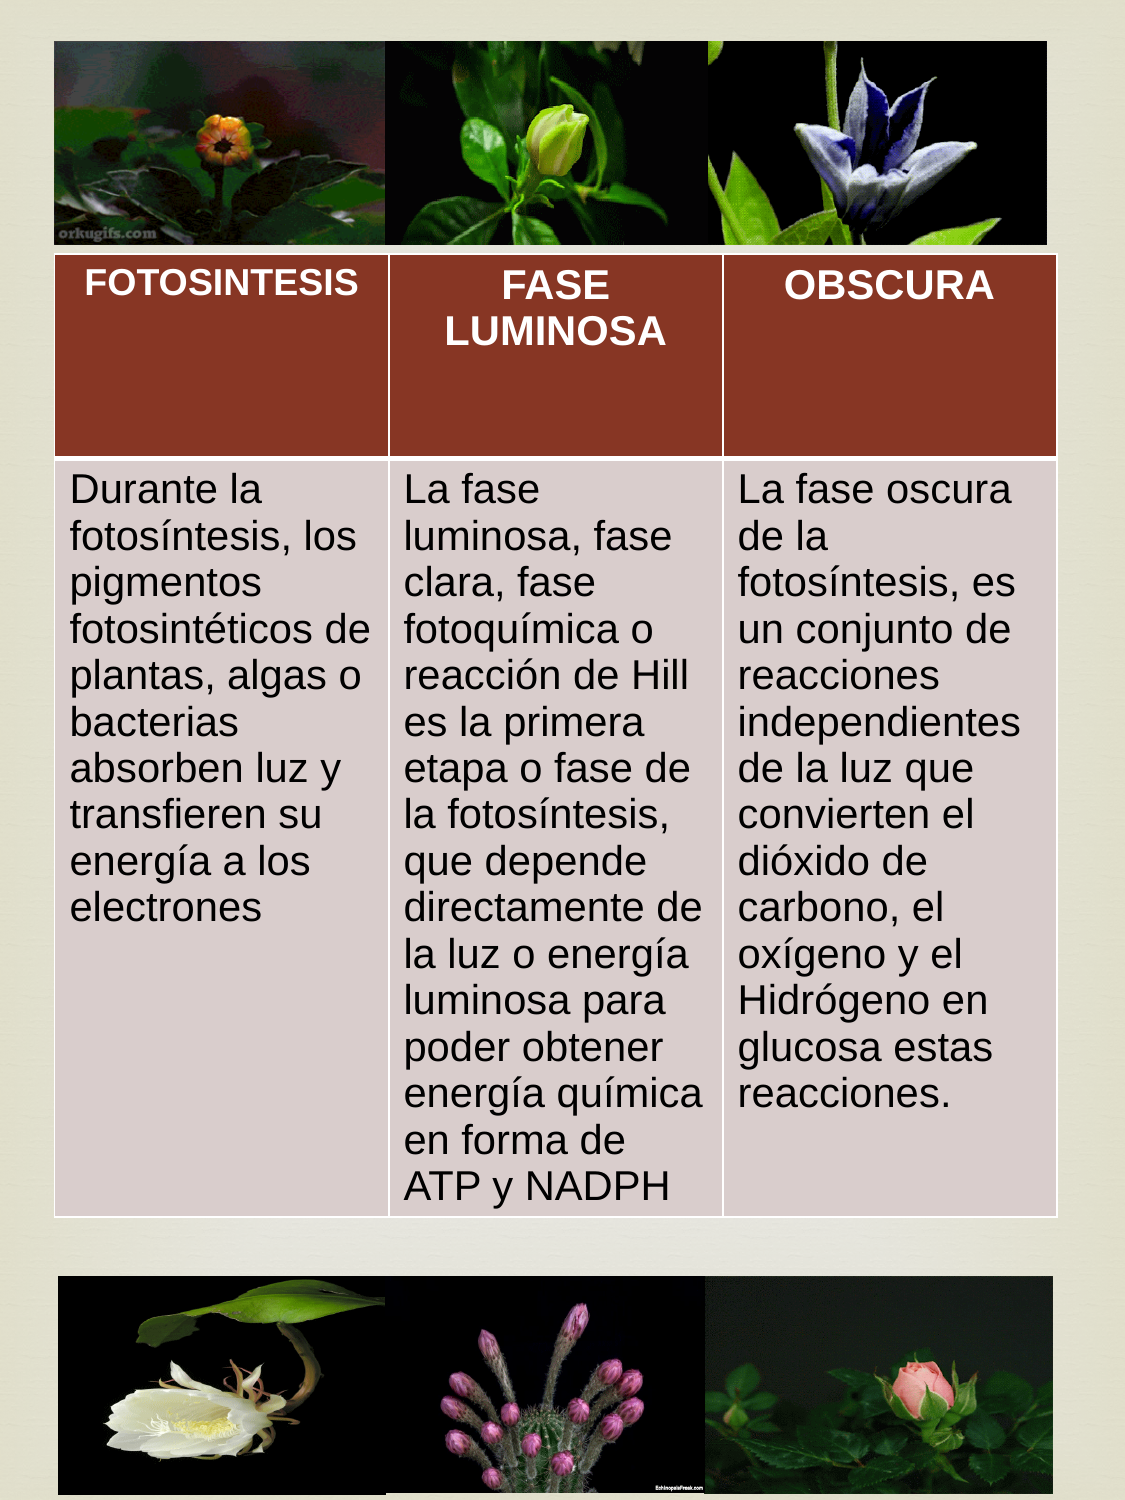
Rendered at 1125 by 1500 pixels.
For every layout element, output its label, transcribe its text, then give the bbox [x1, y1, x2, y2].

table_header OBSCURA [724, 255, 1056, 456]
table_header FOTOSINTESIS [55, 255, 388, 456]
table_cell La fase luminosa, fase clara, fase fotoquímica o reacción de Hill es la primera etapa o fase de la fotosíntesis, que depende directamente de la luz o energía luminosa para poder obtener energía química en forma de ATP y NADPH [390, 461, 722, 1216]
table_header FASE LUMINOSA [390, 256, 722, 456]
table_cell Durante la fotosíntesis, los pigmentos fotosintéticos de plantas, algas o bacterias absorben luz y transfieren su energía a los electrones [55, 461, 388, 1216]
picture [57, 1275, 1053, 1496]
picture [54, 40, 1048, 246]
table_cell La fase oscura de la fotosíntesis, es un conjunto de reacciones independientes de la luz que convierten el dióxido de carbono, el oxígeno y el Hidrógeno en glucosa estas reacciones. [724, 461, 1056, 1216]
